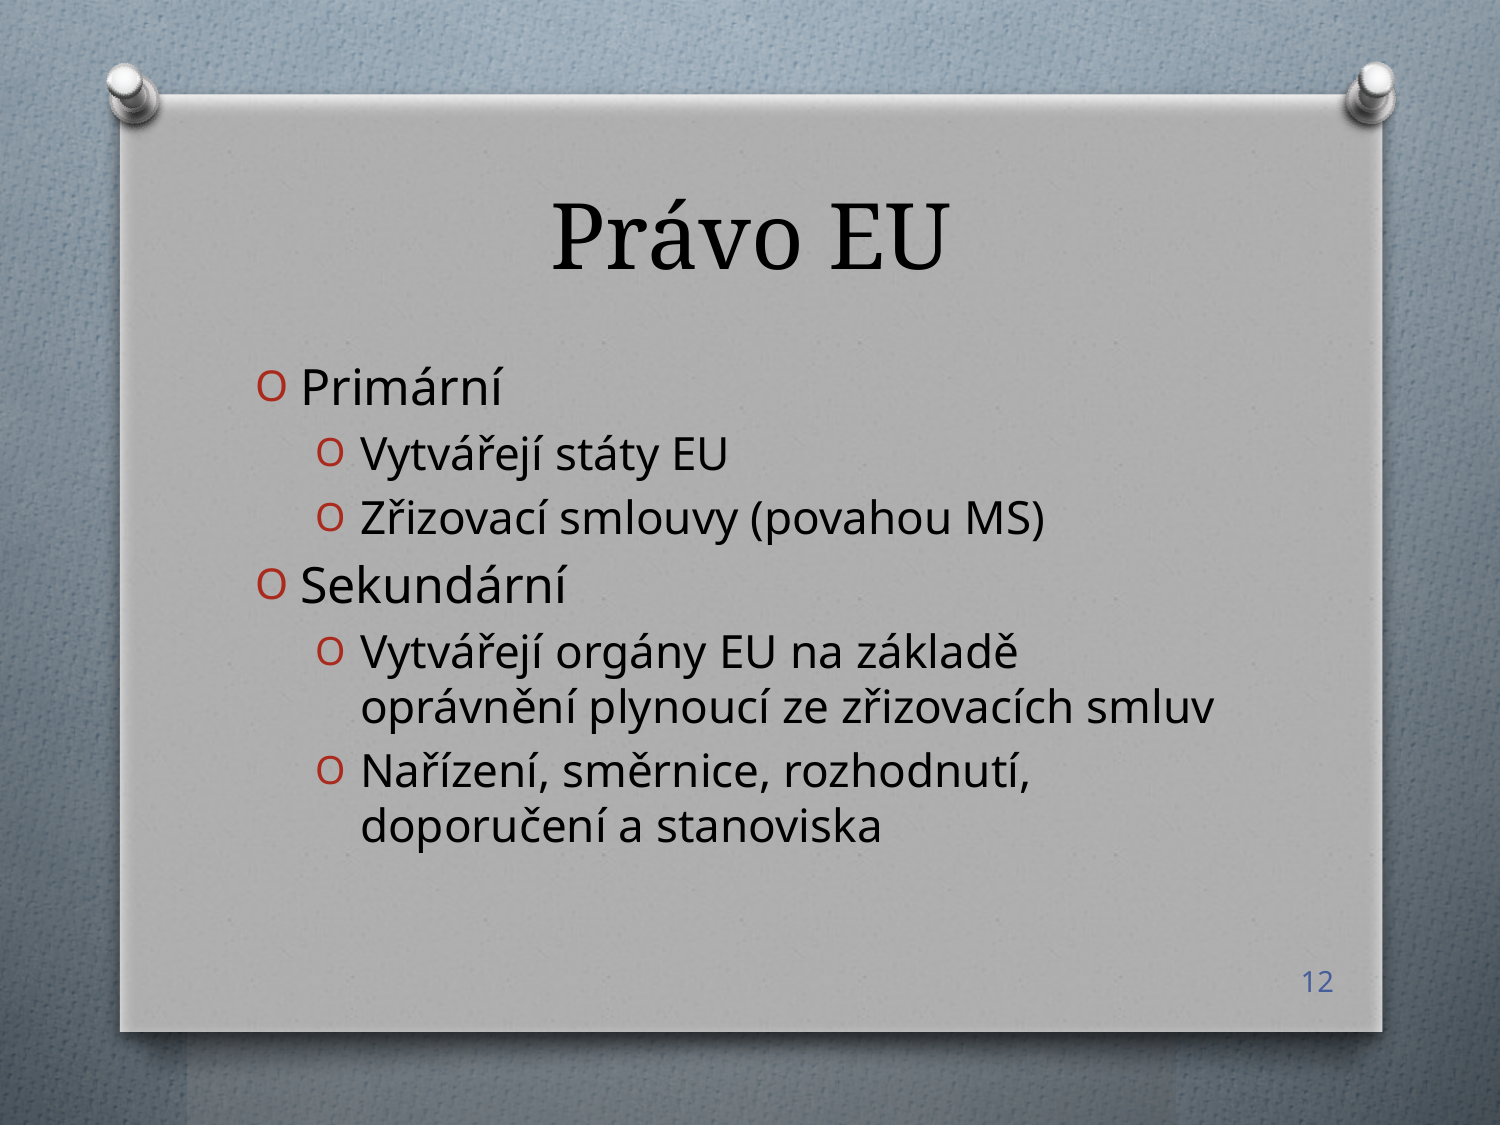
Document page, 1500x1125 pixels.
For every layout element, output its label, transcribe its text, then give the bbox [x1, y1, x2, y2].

picture [1317, 35, 1439, 156]
title Právo EU [179, 134, 1323, 332]
list Primární Vytvářejí státy EU Zřizovací smlouvy (povahou MS) Sekundární Vytvářejí orgány EU na základě oprávnění plynoucí ze zřizovacích smluv Nařízení, směrnice, rozhodnutí, doporučení a stanoviska [240, 347, 1257, 939]
slide_number 12 [1258, 952, 1350, 1013]
picture [75, 29, 198, 153]
